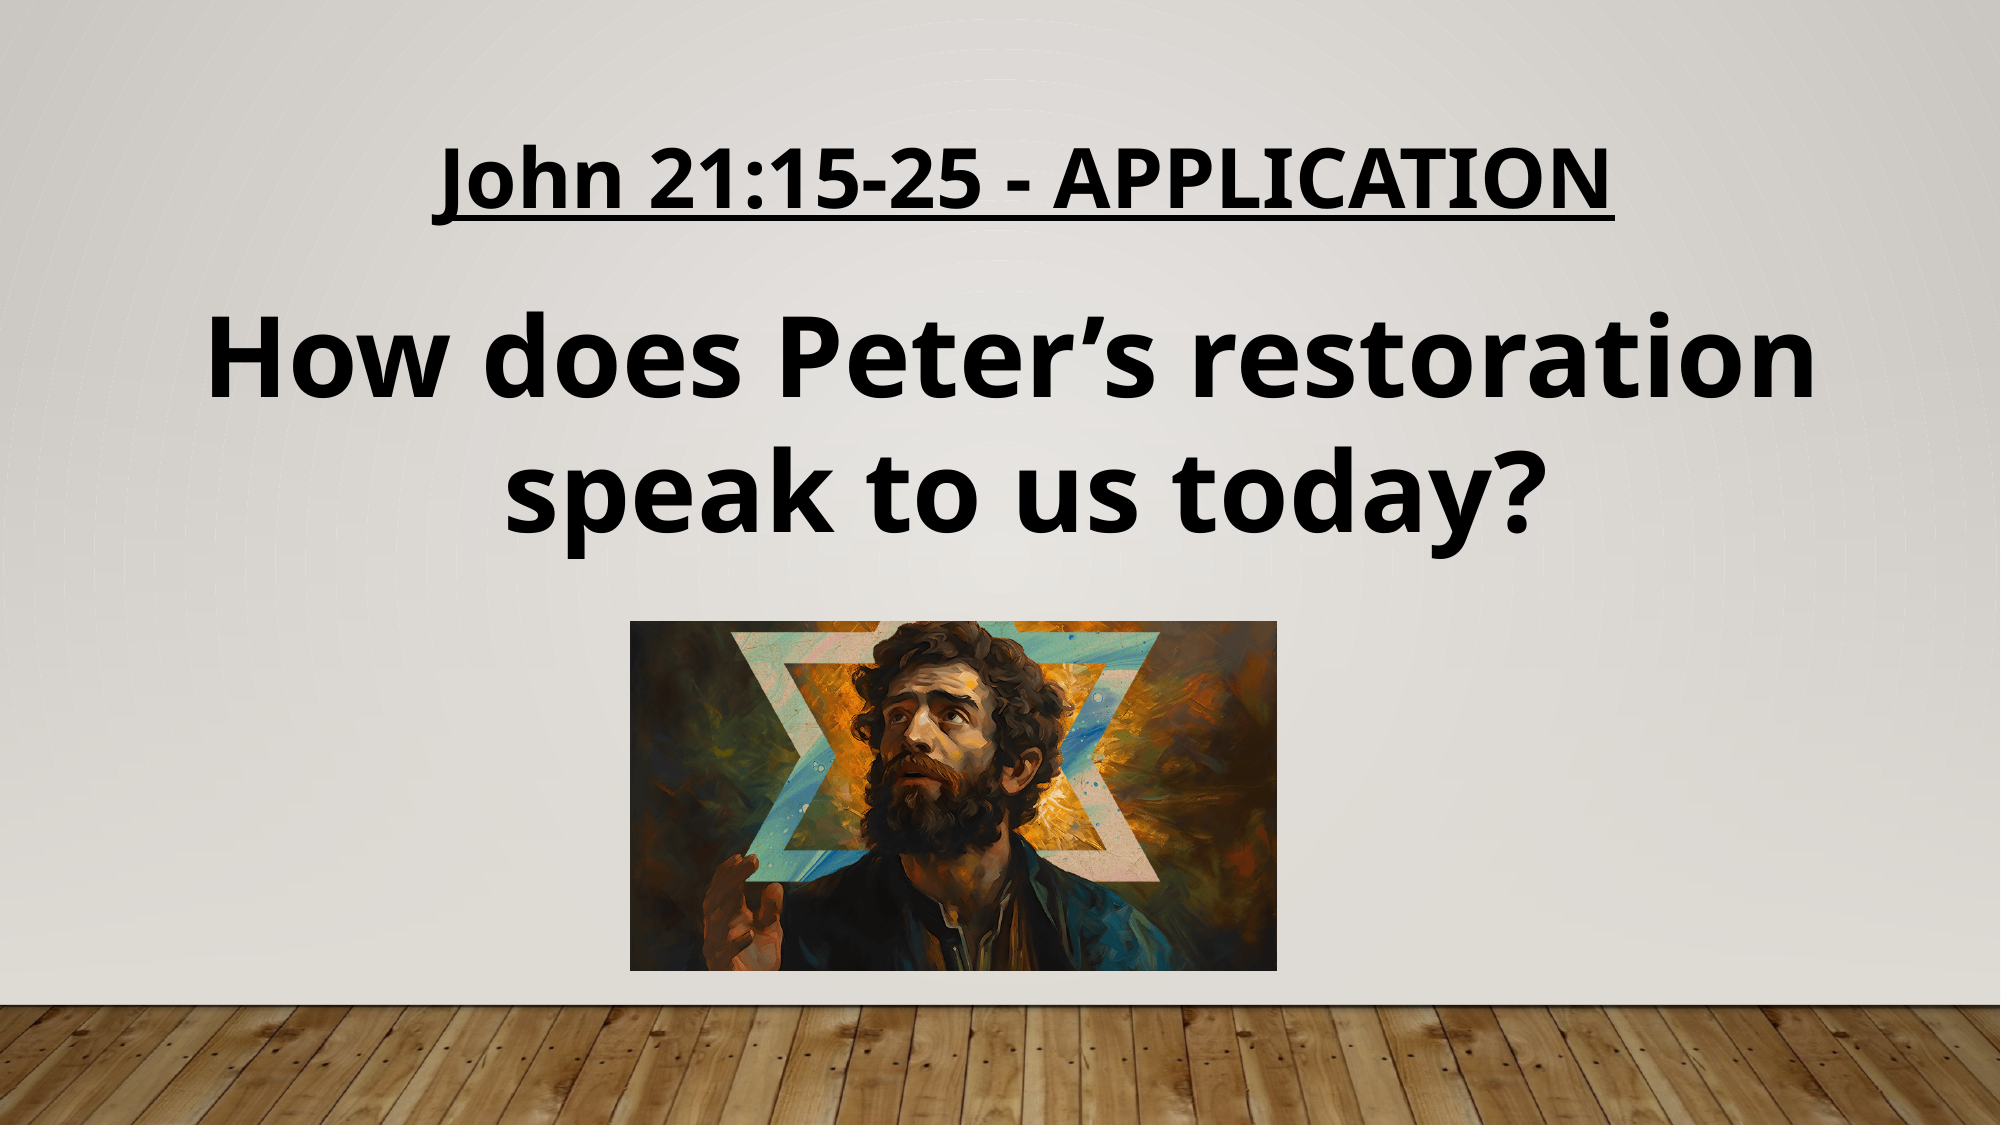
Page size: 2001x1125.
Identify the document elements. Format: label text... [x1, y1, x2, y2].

picture [0, 1005, 2000, 1125]
picture [629, 621, 1278, 971]
text_box John 21:15-25 - APPLICATION How does Peter’s restoration speak to us today? [177, 117, 1876, 698]
